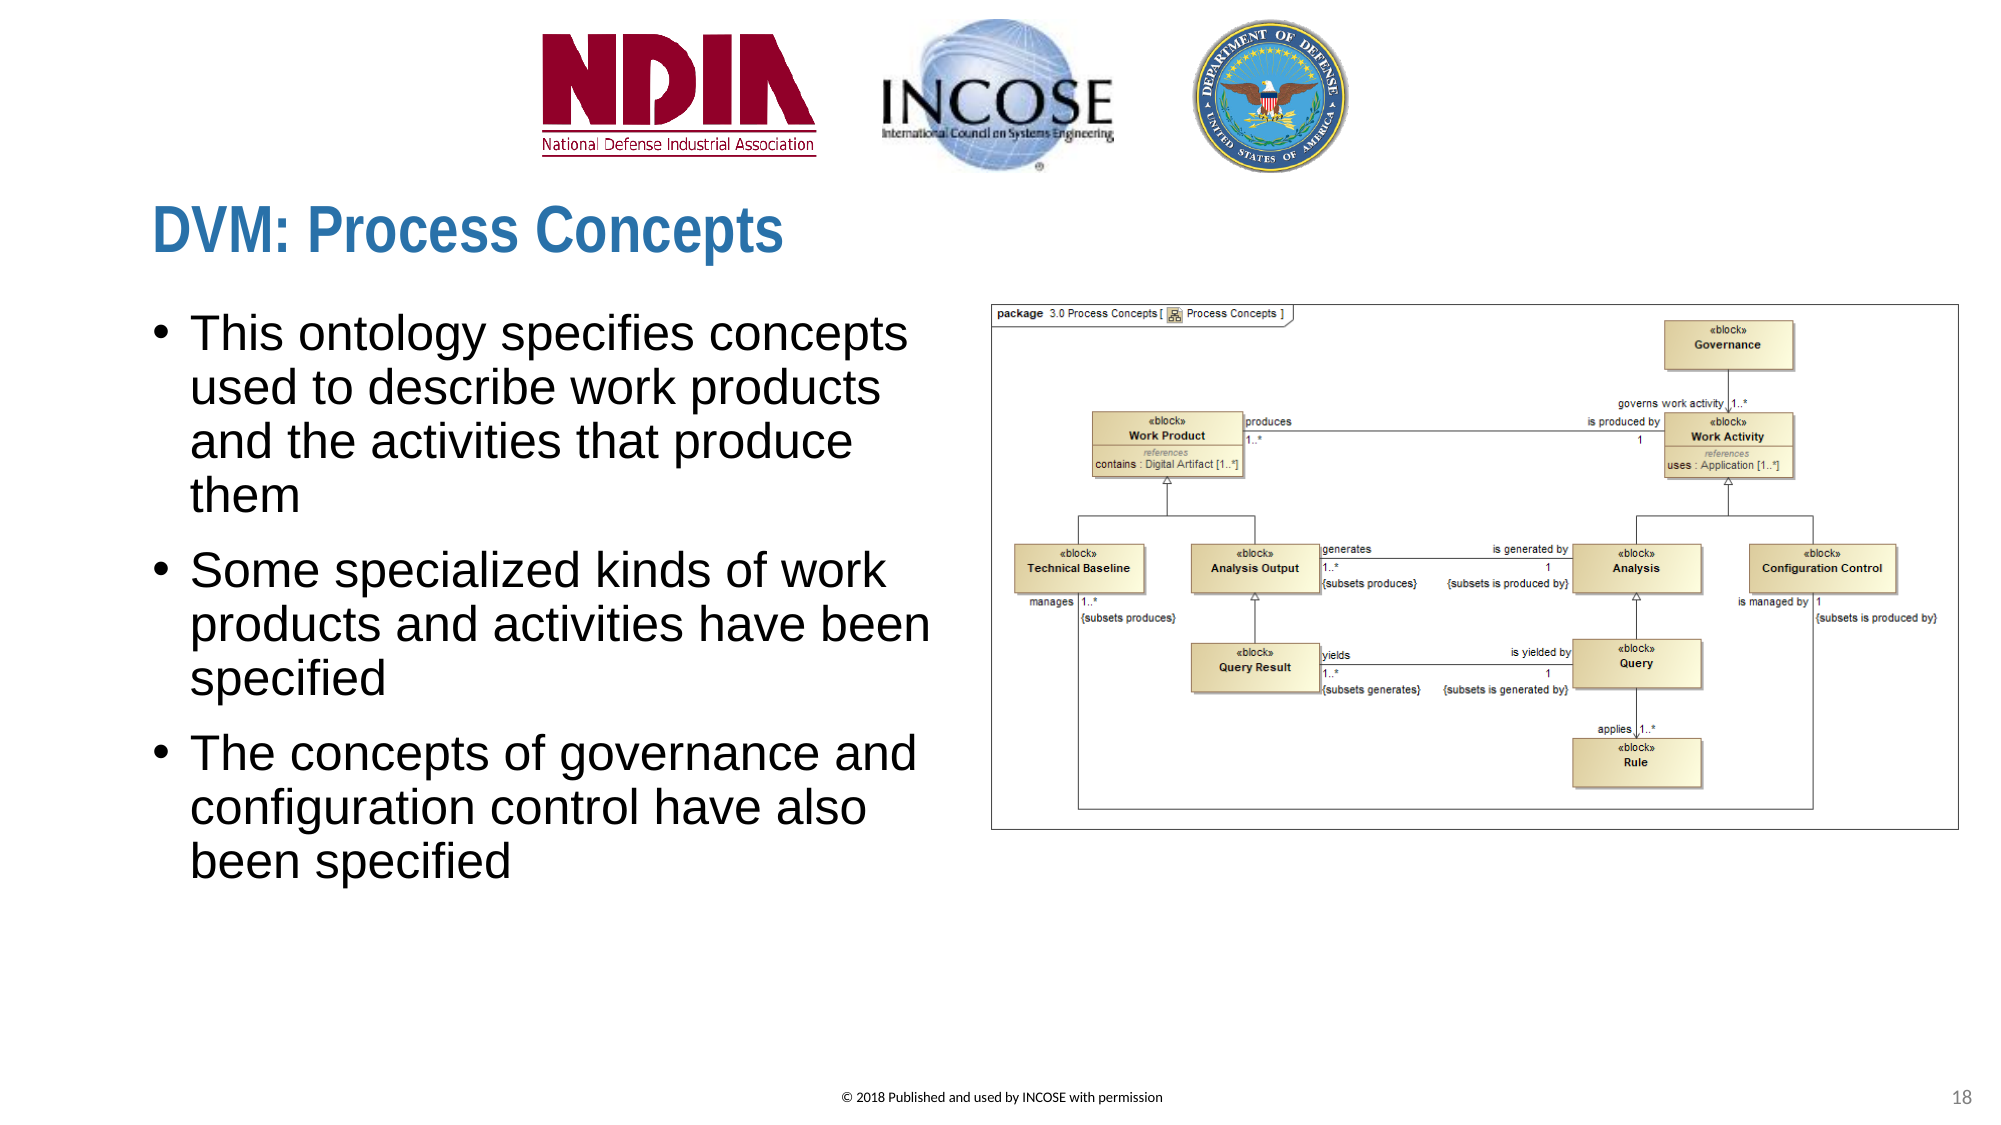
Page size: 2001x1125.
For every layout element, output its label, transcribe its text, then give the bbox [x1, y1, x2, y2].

list This ontology specifies concepts used to describe work products and the activities that produce them Some specialized kinds of work products and activities have been specified The concepts of governance and configuration control have also been specified [137, 299, 988, 1012]
slide_number 18 [1924, 1065, 2000, 1125]
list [986, 299, 1963, 834]
picture [882, 19, 1114, 173]
title DVM: Process Concepts [137, 174, 1888, 288]
picture [541, 34, 817, 157]
picture [1192, 19, 1349, 173]
